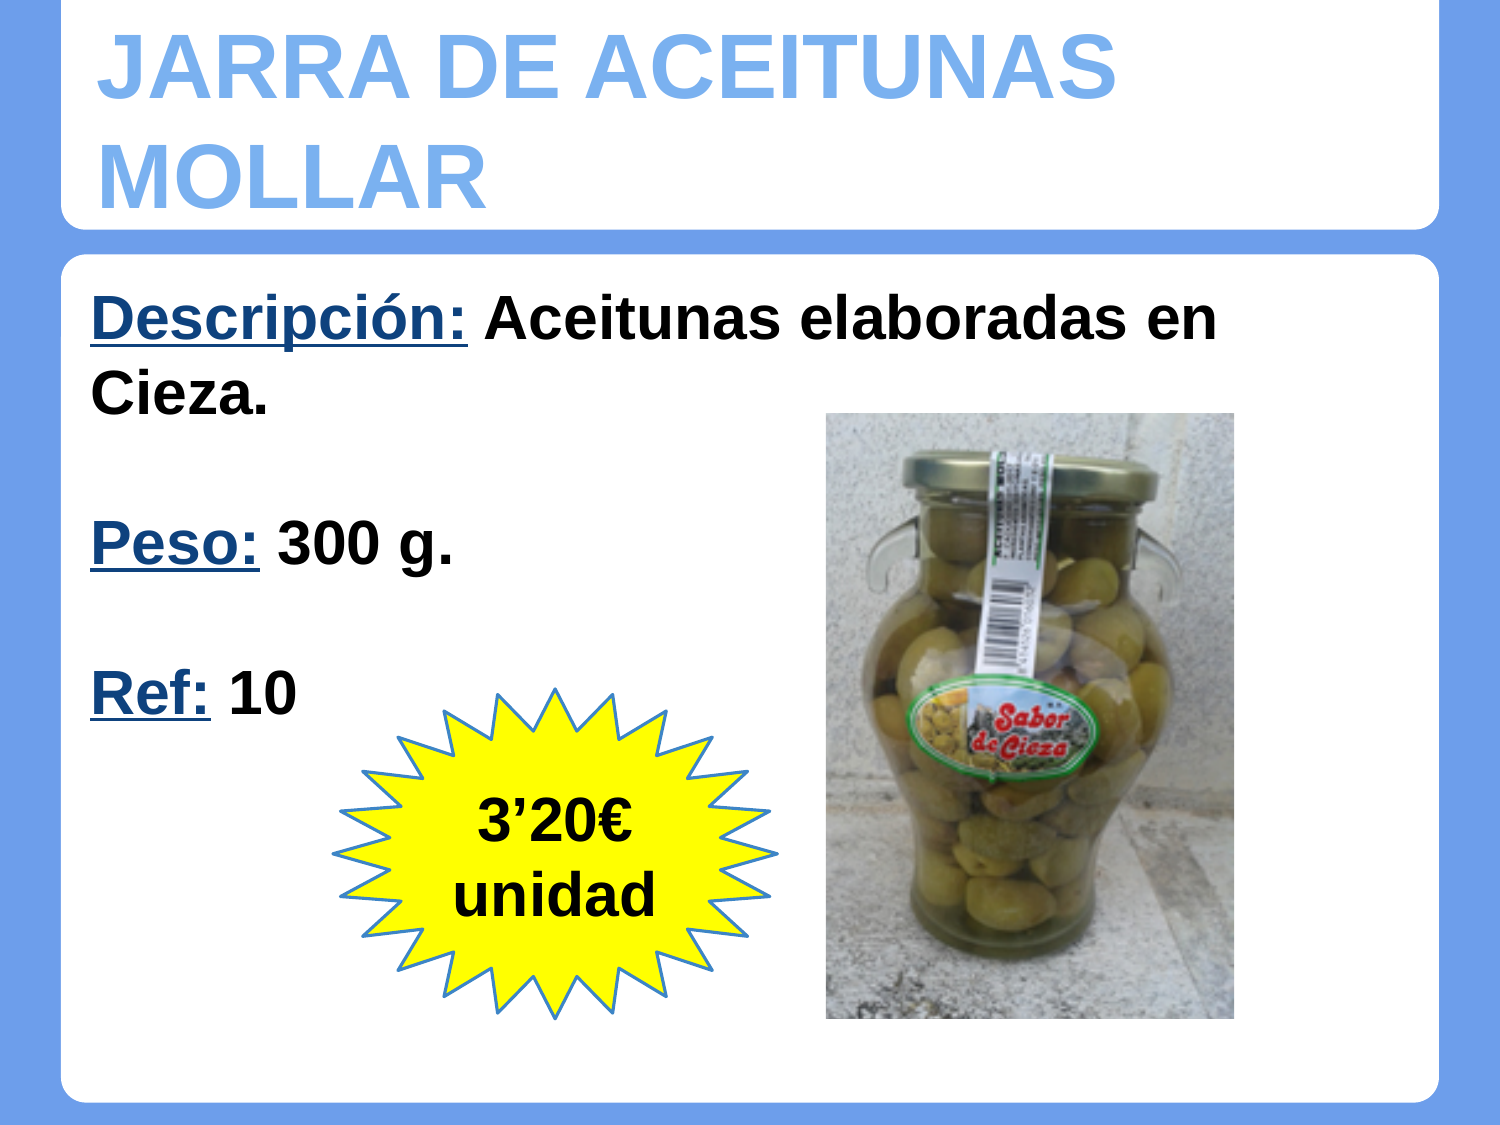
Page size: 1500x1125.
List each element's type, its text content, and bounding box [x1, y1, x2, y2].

text_box 3’20€ unidad [332, 688, 778, 1019]
picture [825, 413, 1235, 1020]
list Descripción: Aceitunas elaboradas en Cieza. Peso: 300 g. Ref: 10 [75, 262, 1425, 1078]
text_box JARRA DE ACEITUNAS MOLLAR [82, 0, 1500, 235]
